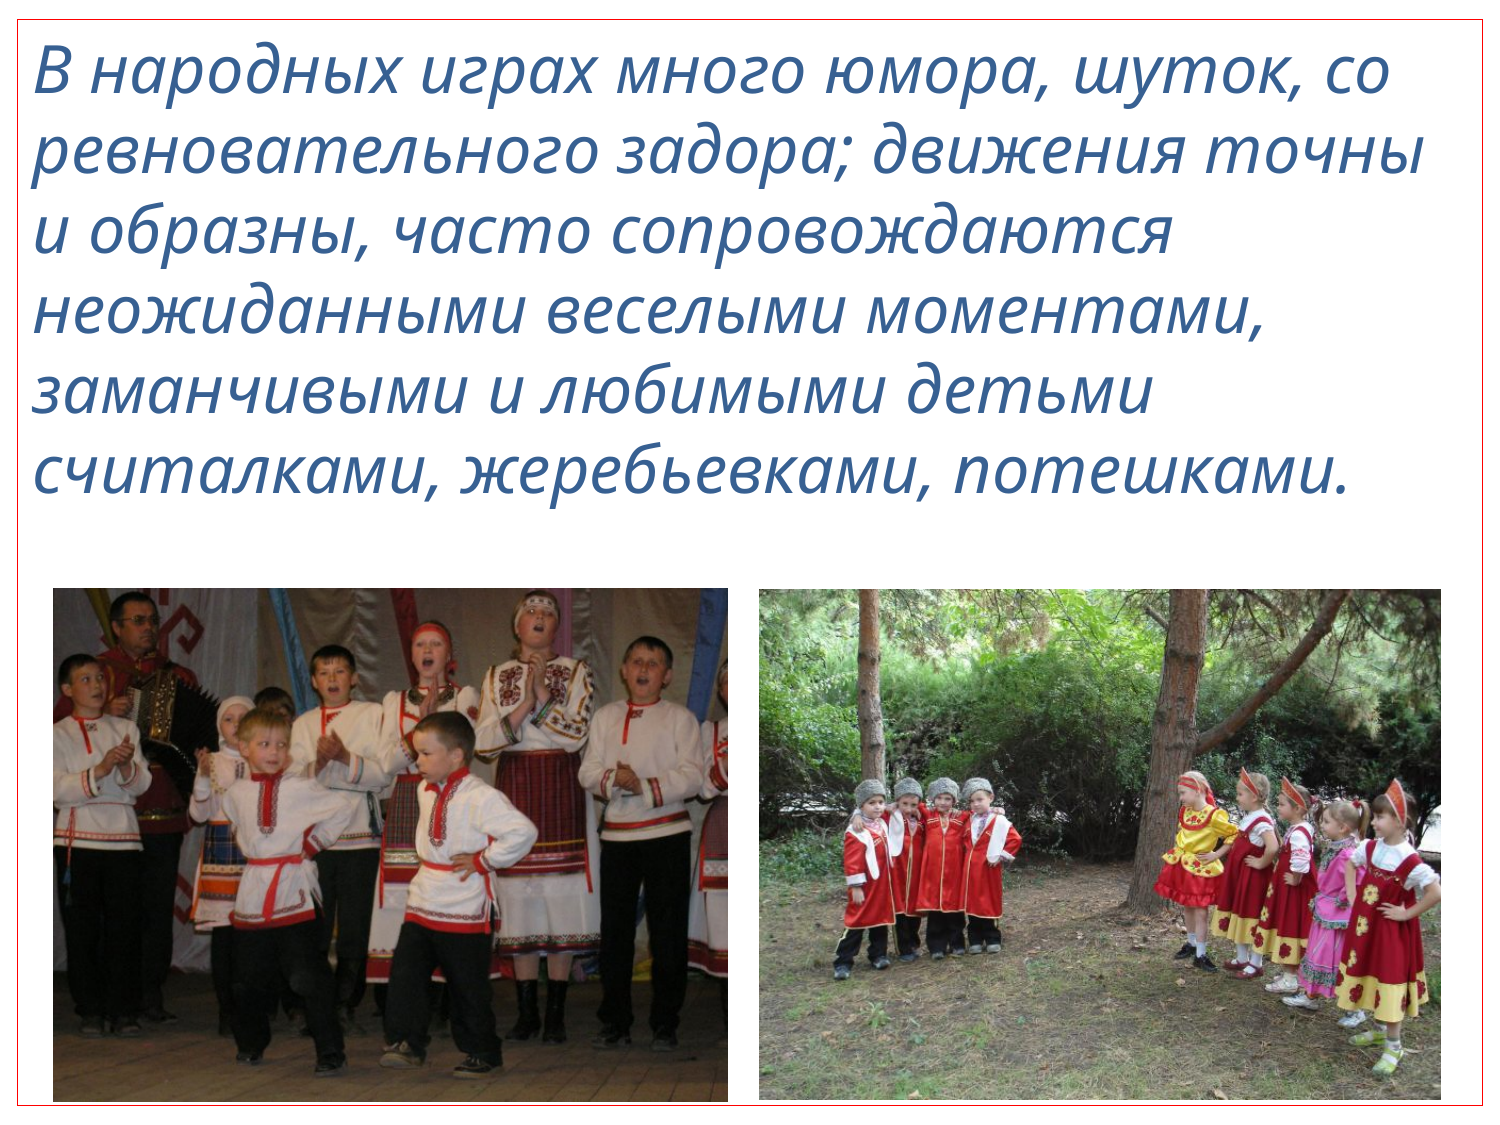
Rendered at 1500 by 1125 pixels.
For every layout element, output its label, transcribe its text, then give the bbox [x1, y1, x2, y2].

picture [52, 587, 728, 1103]
list В народных играх много юмора, шуток, со­ревновательного задора; движения точны и образны, часто сопровождаются неожидан­ными веселыми моментами, заманчивыми и любимыми детьми считалками, жеребьевками, потешками. [17, 19, 1483, 1106]
picture [759, 588, 1442, 1101]
